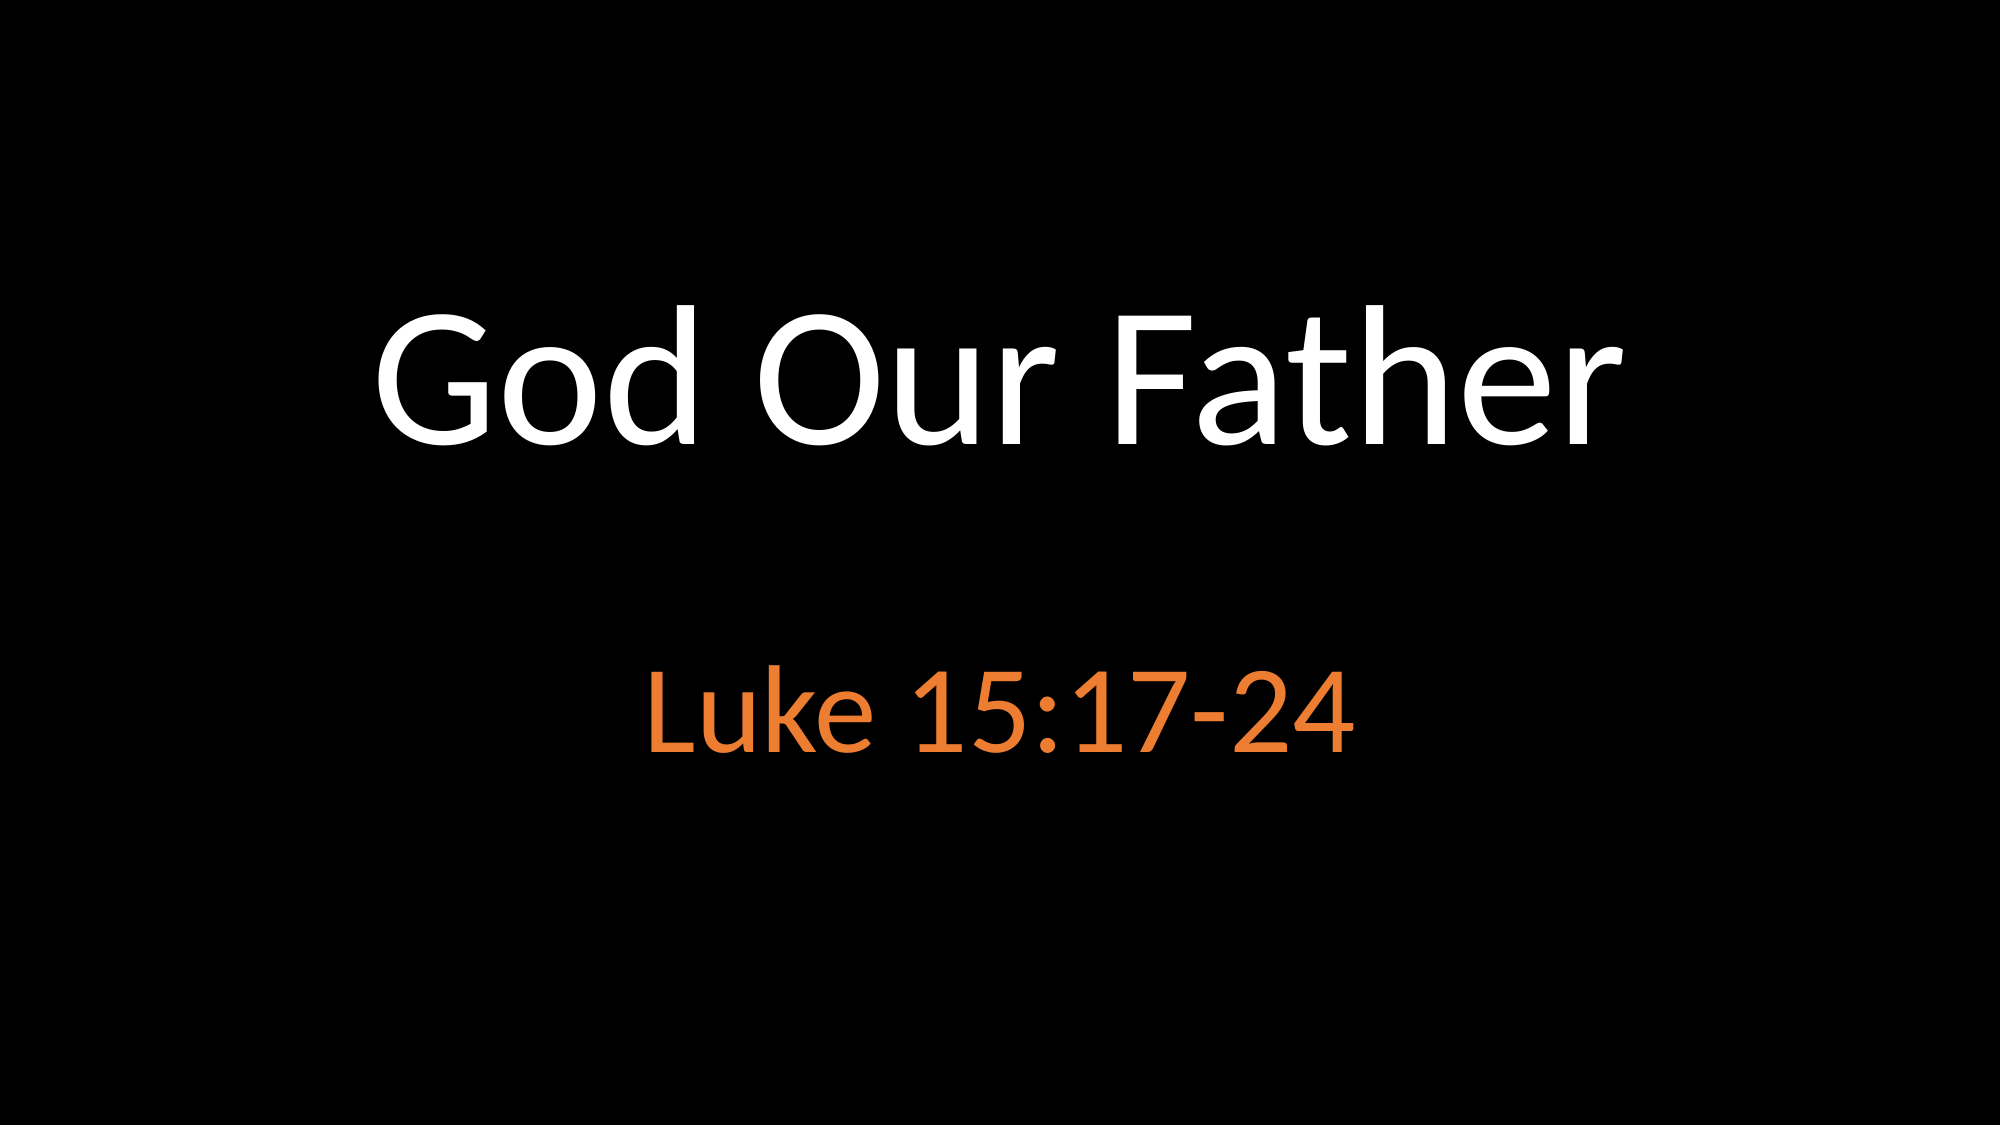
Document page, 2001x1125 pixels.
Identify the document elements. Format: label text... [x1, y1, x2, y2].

subtitle Luke 15:17-24 [249, 575, 1750, 848]
title God Our Father [249, 184, 1750, 575]
